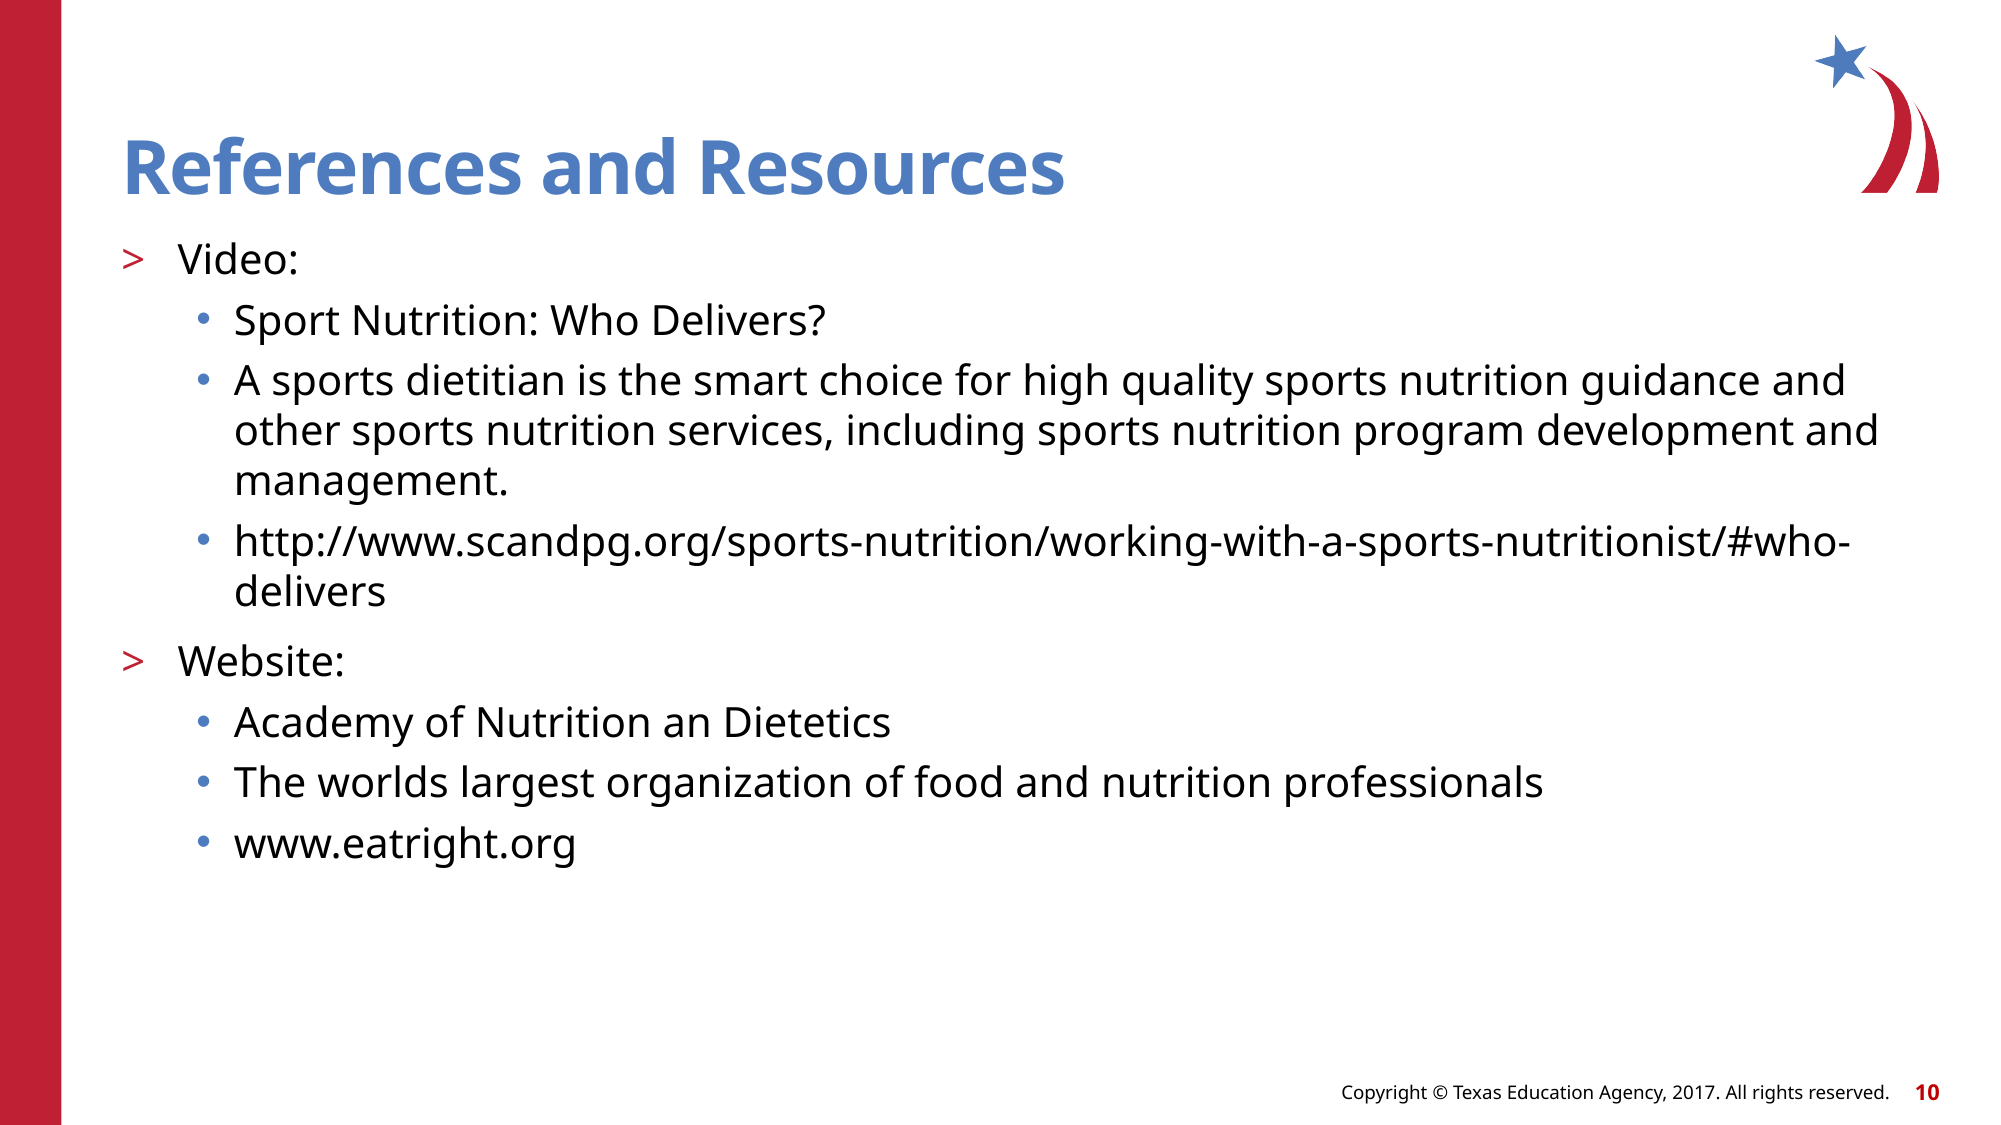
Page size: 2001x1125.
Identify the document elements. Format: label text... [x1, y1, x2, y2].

title References and Resources [121, 66, 1772, 211]
picture [1814, 34, 1939, 193]
list Video: Sport Nutrition: Who Delivers? A sports dietitian is the smart choice for high quality sports nutrition guidance and other sports nutrition services, including sports nutrition program development and management. http://www.scandpg.org/sports-nutrition/working-with-a-sports-nutritionist/#who-delivers Website: Academy of Nutrition an Dietetics The worlds largest organization of food and nutrition professionals www.eatright.org [121, 233, 1936, 1010]
